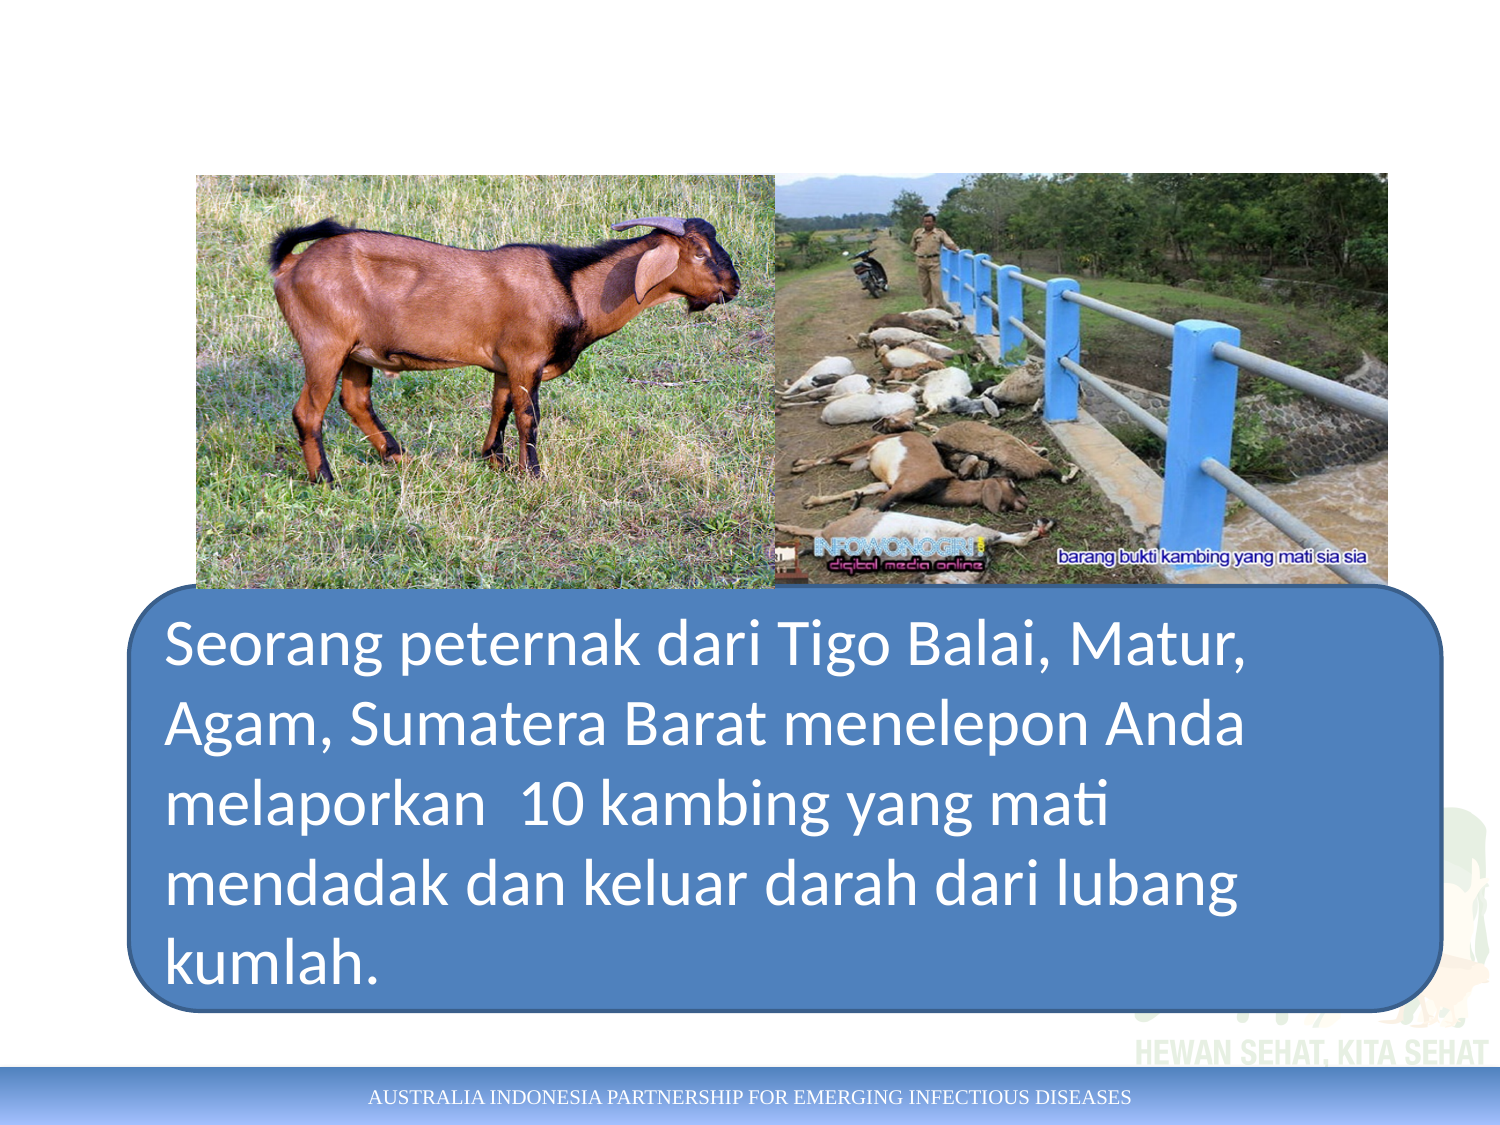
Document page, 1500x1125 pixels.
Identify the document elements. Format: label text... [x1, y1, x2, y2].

picture [196, 173, 1388, 589]
text_box Seorang peternak dari Tigo Balai, Matur, Agam, Sumatera Barat menelepon Anda melaporkan 10 kambing yang mati mendadak dan keluar darah dari lubang kumlah. [126, 584, 1444, 1014]
